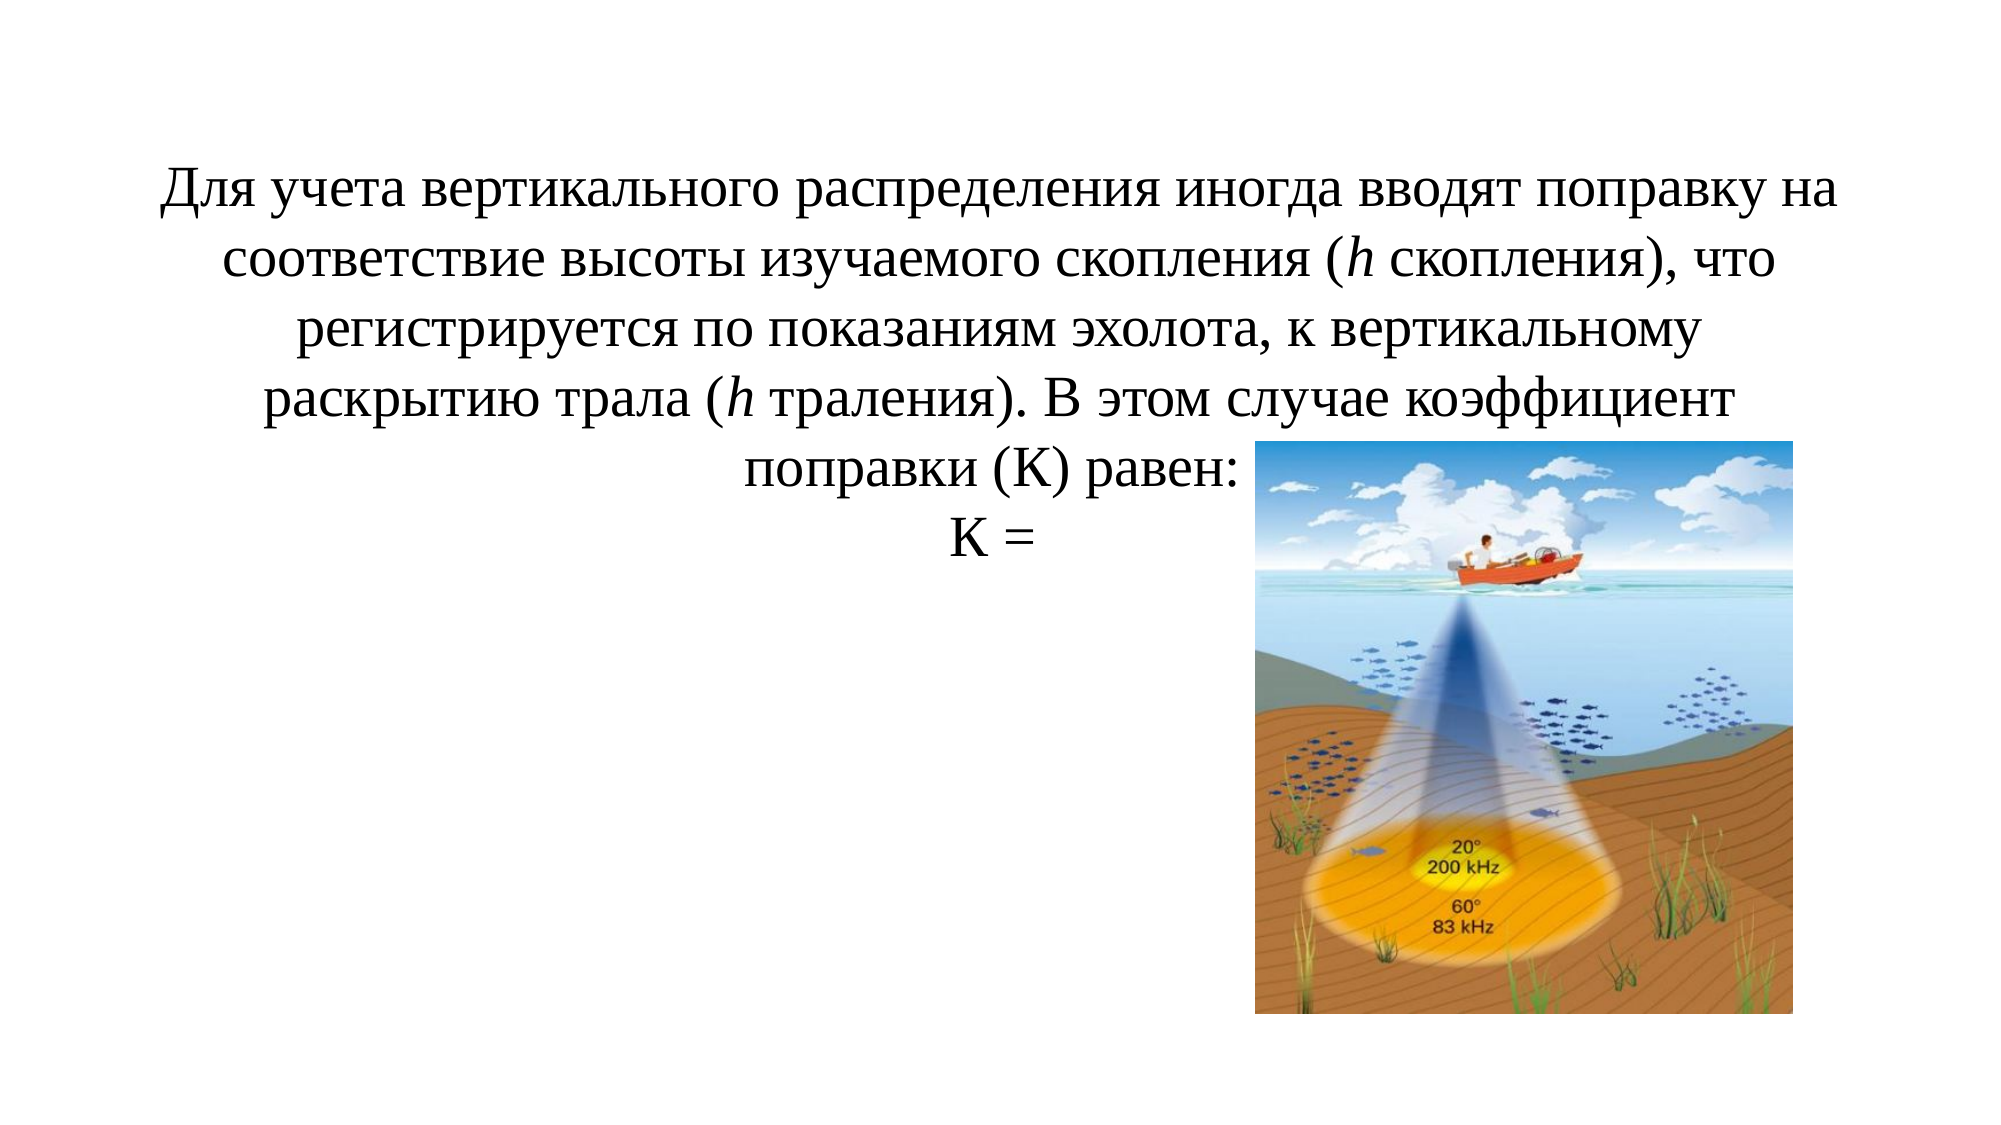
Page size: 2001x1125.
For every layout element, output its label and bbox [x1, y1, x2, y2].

picture [1255, 441, 1793, 1014]
